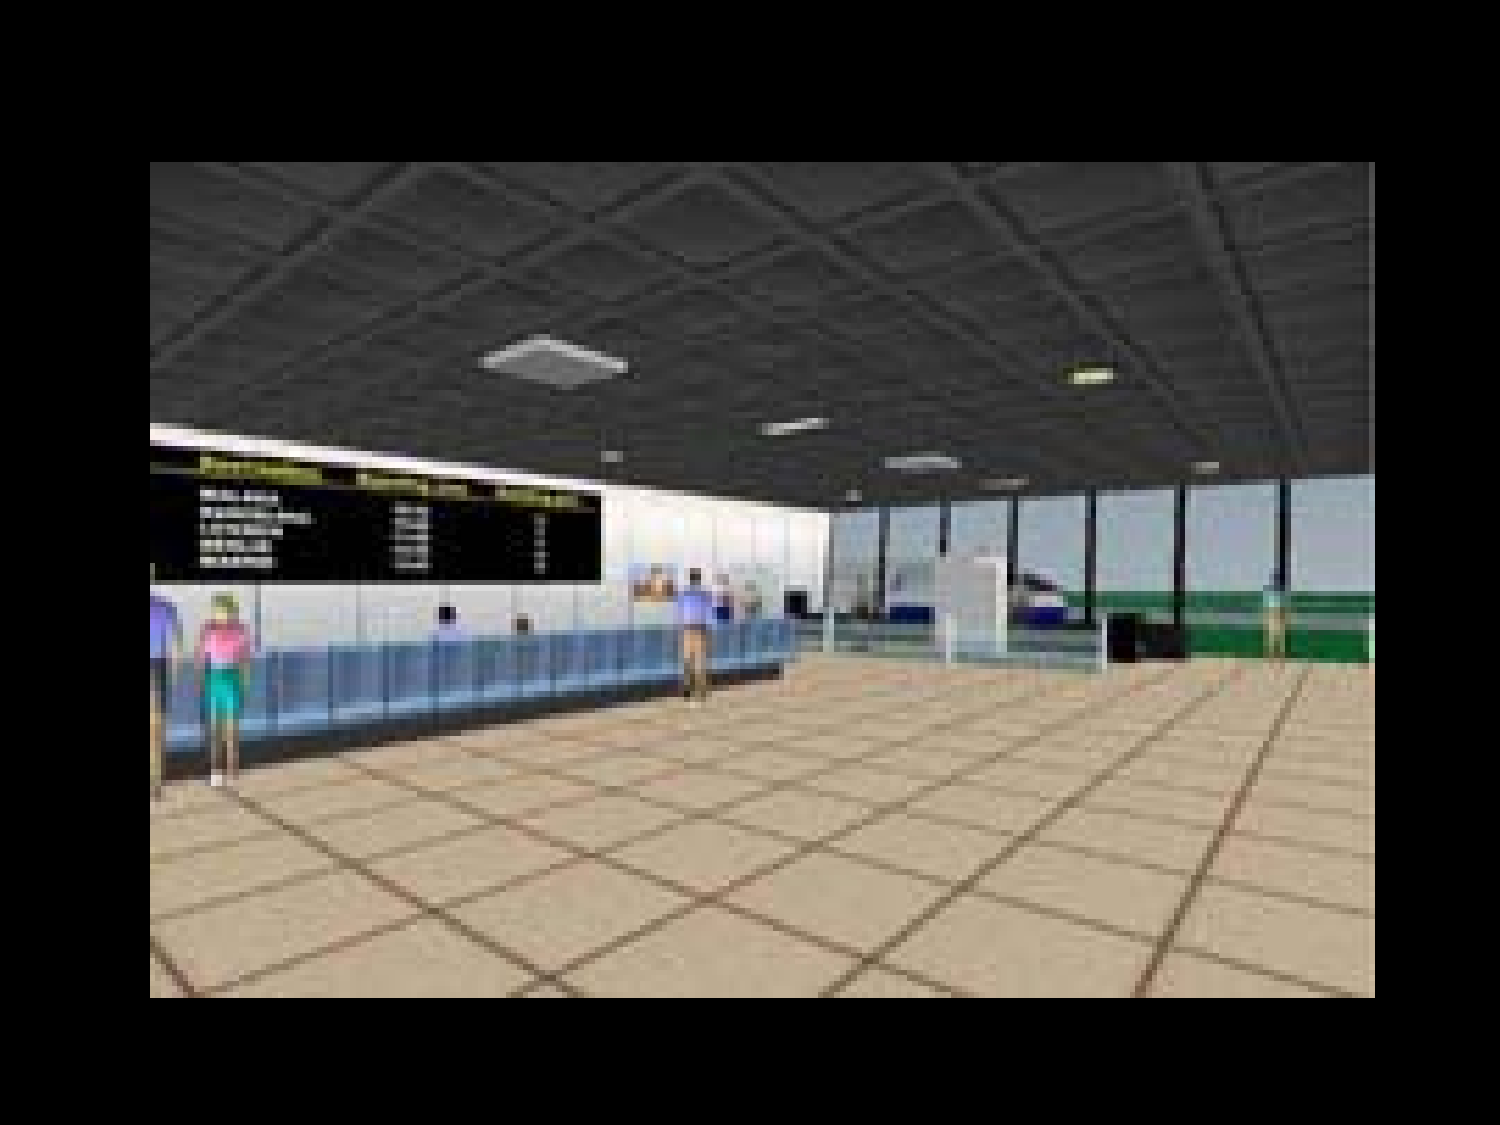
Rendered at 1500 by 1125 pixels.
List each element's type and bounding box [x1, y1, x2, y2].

picture [149, 162, 1376, 998]
